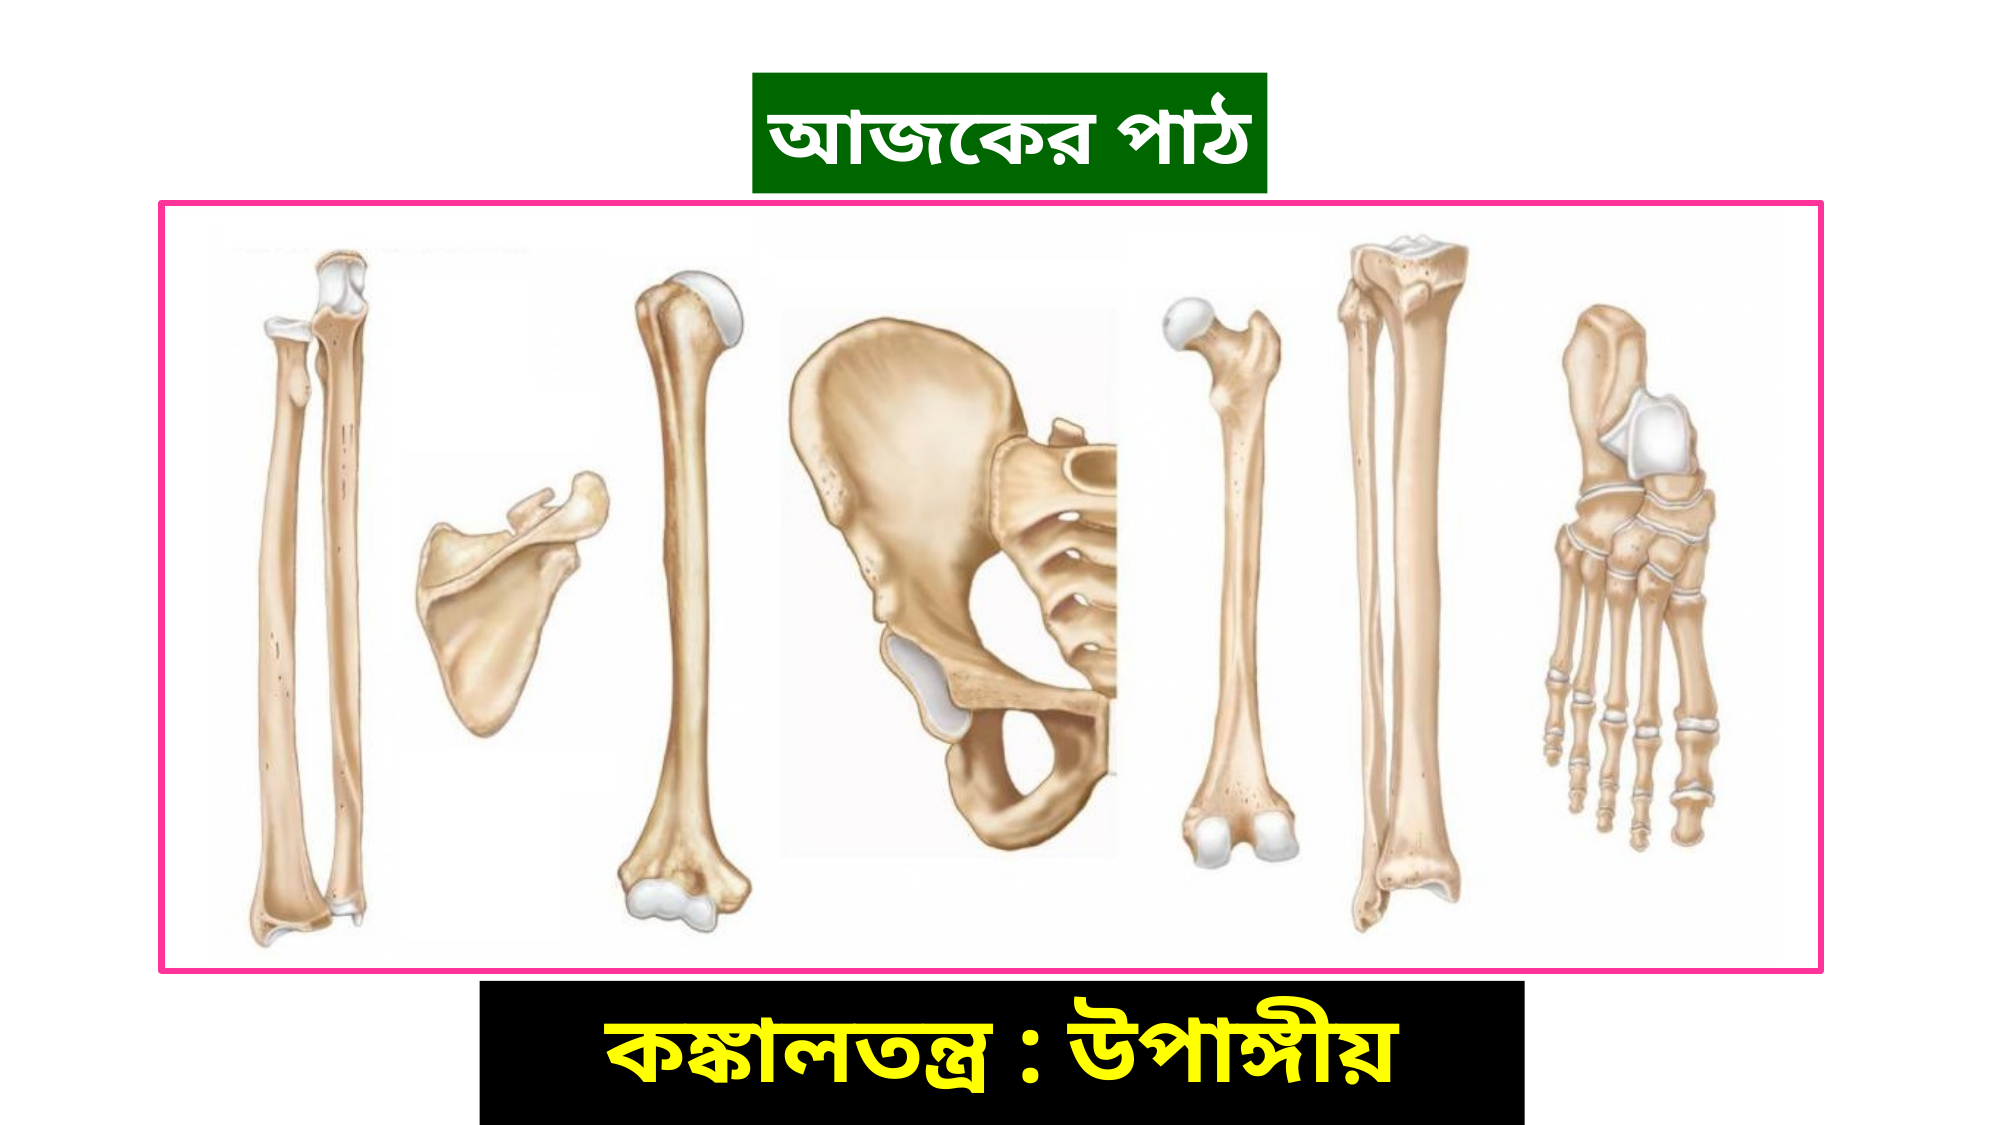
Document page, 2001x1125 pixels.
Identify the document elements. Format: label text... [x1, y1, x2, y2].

title আজকের পাঠ [752, 72, 1268, 194]
picture [164, 205, 1818, 968]
text_box কঙ্কালতন্ত্র : উপাঙ্গীয় কঙ্কাল [479, 980, 1525, 1125]
